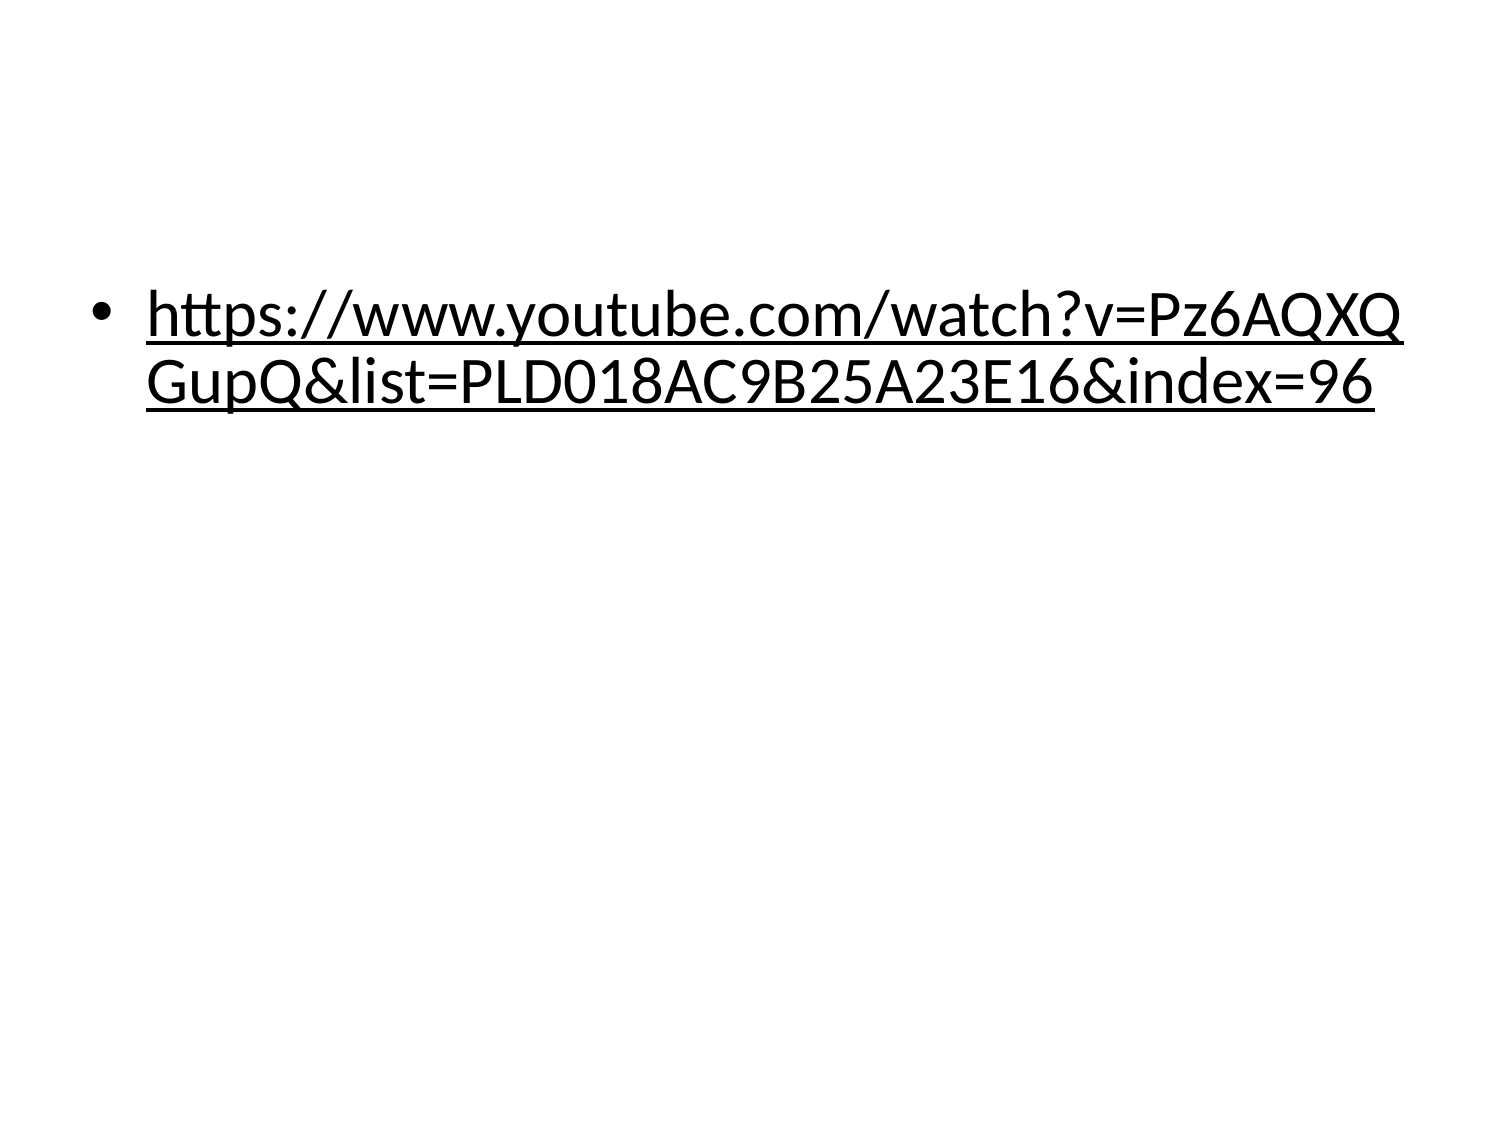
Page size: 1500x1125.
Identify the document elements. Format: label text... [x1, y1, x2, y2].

list https://www.youtube.com/watch?v=Pz6AQXQGupQ&list=PLD018AC9B25A23E16&index=96 [75, 262, 1425, 1005]
